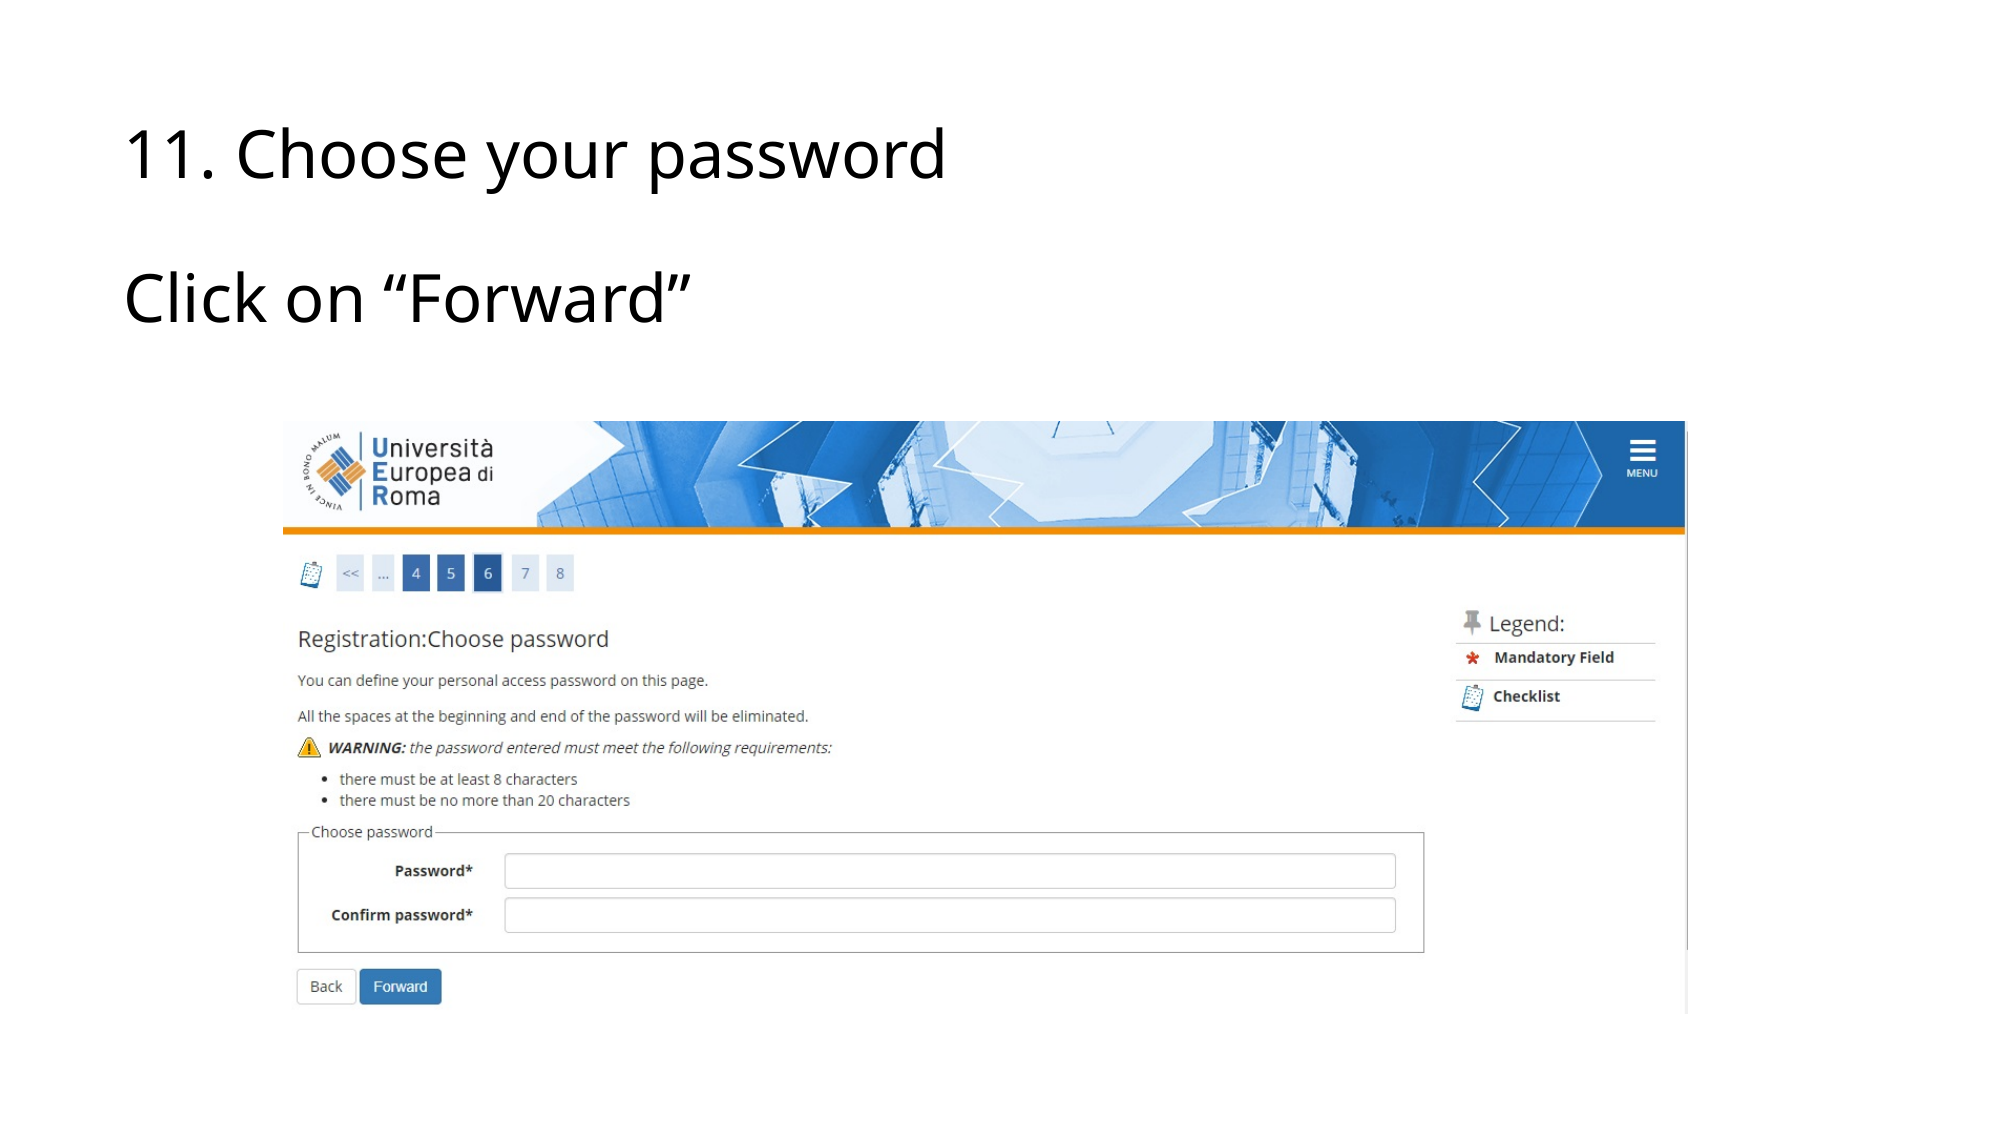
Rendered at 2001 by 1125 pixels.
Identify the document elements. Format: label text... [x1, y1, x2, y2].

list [283, 421, 1688, 1014]
title 11. Choose your password Click on “Forward” [108, 59, 1863, 399]
